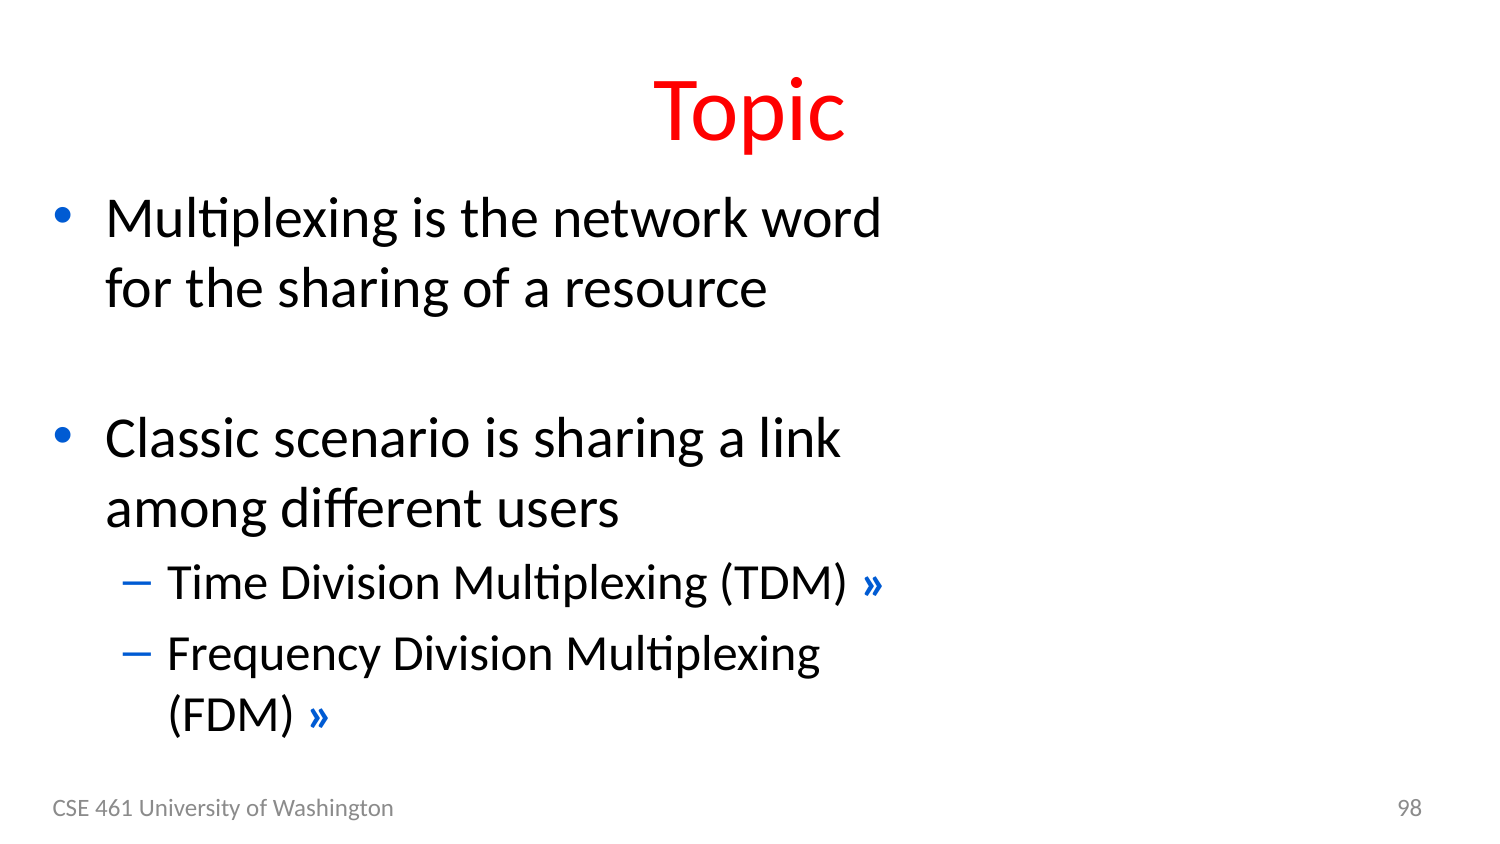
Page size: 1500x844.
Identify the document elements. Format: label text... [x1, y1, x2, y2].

title Topic [37, 33, 1463, 175]
slide_number 98 [1087, 784, 1438, 830]
list Multiplexing is the network word for the sharing of a resource Classic scenario is sharing a link among different users Time Division Multiplexing (TDM) » Frequency Division Multiplexing (FDM) » [37, 171, 975, 760]
footer CSE 461 University of Washington [37, 784, 513, 830]
